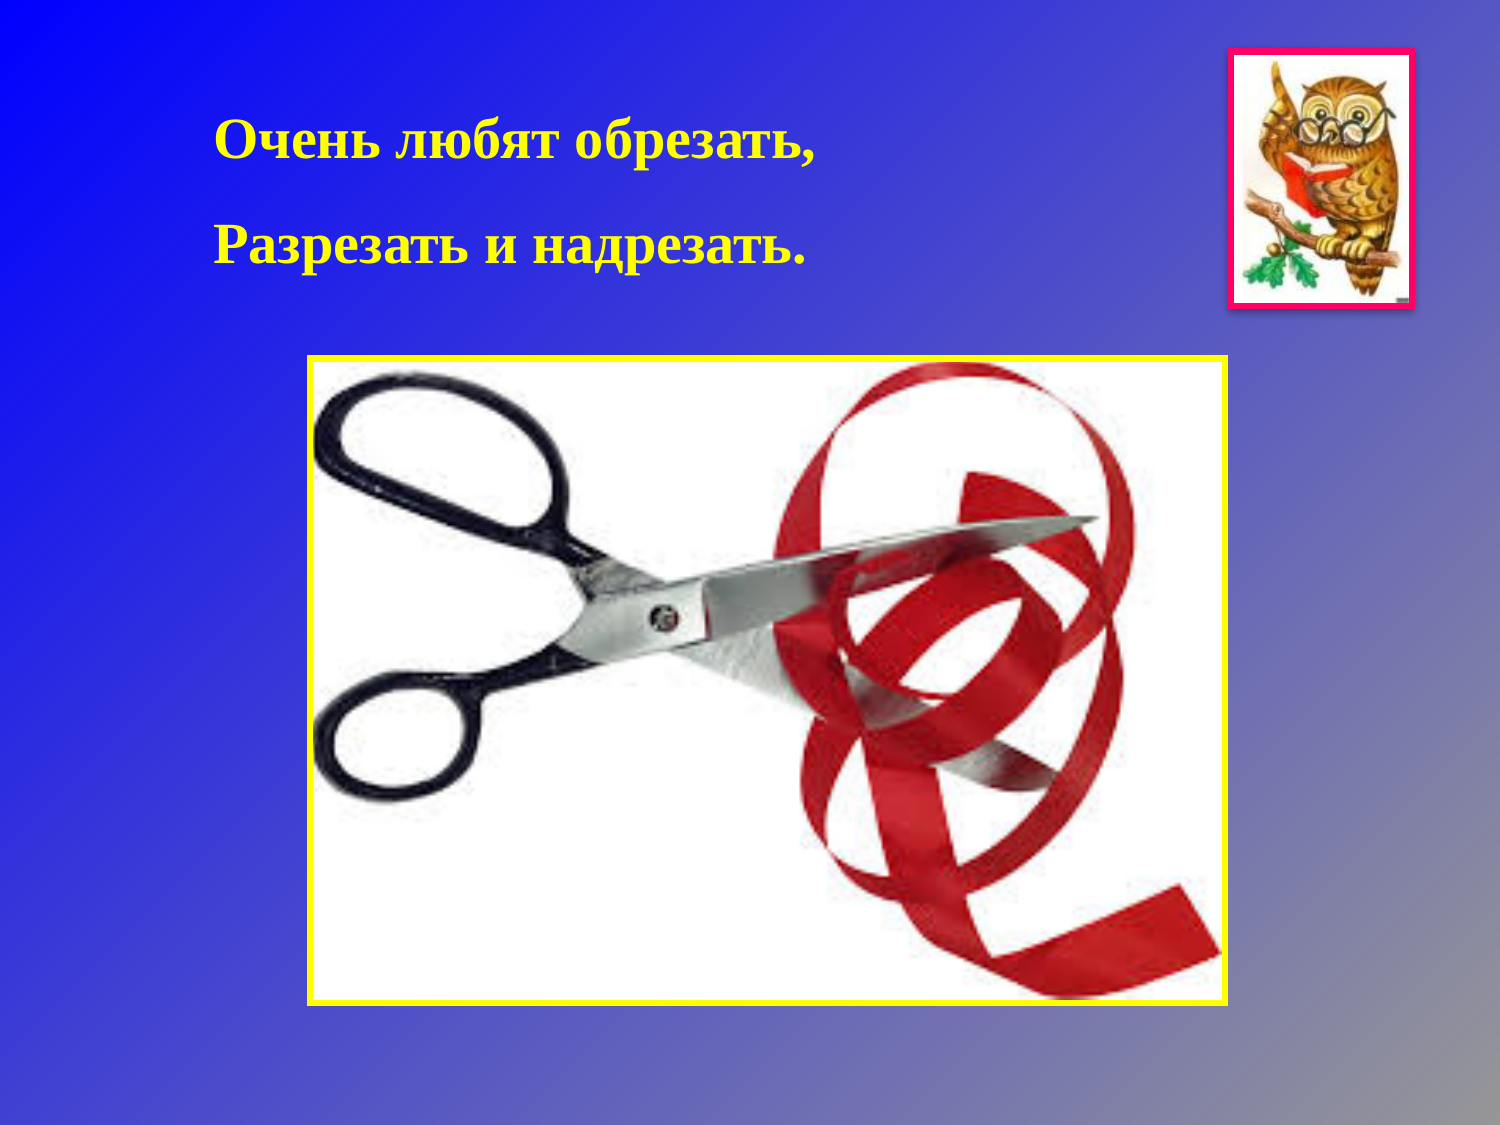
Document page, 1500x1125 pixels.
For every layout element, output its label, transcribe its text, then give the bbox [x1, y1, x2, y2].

picture [1234, 54, 1410, 304]
picture [312, 361, 1223, 1000]
text_box Очень любят обрезать, Разрезать и надрезать. [198, 57, 832, 283]
